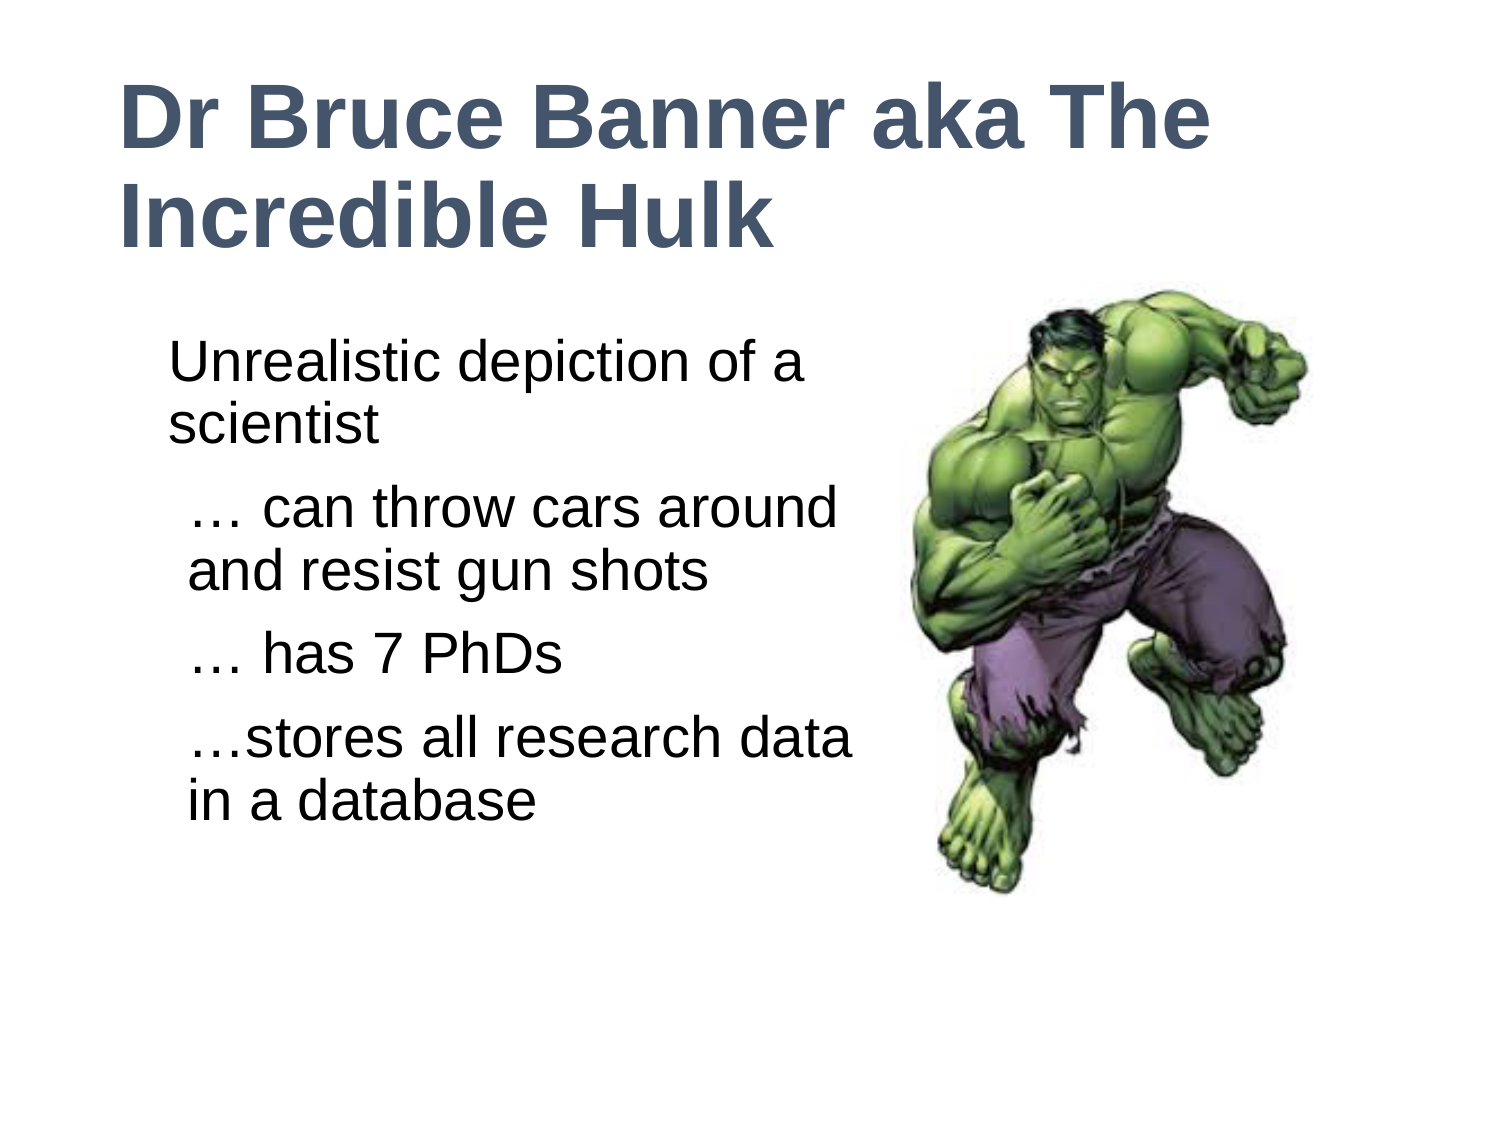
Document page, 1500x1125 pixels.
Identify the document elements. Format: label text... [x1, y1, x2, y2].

list Unrealistic depiction of a scientist … can throw cars around and resist gun shots … has 7 PhDs …stores all research data in a database [153, 323, 900, 859]
picture [900, 281, 1313, 901]
title Dr Bruce Banner aka The Incredible Hulk [103, 59, 1397, 278]
